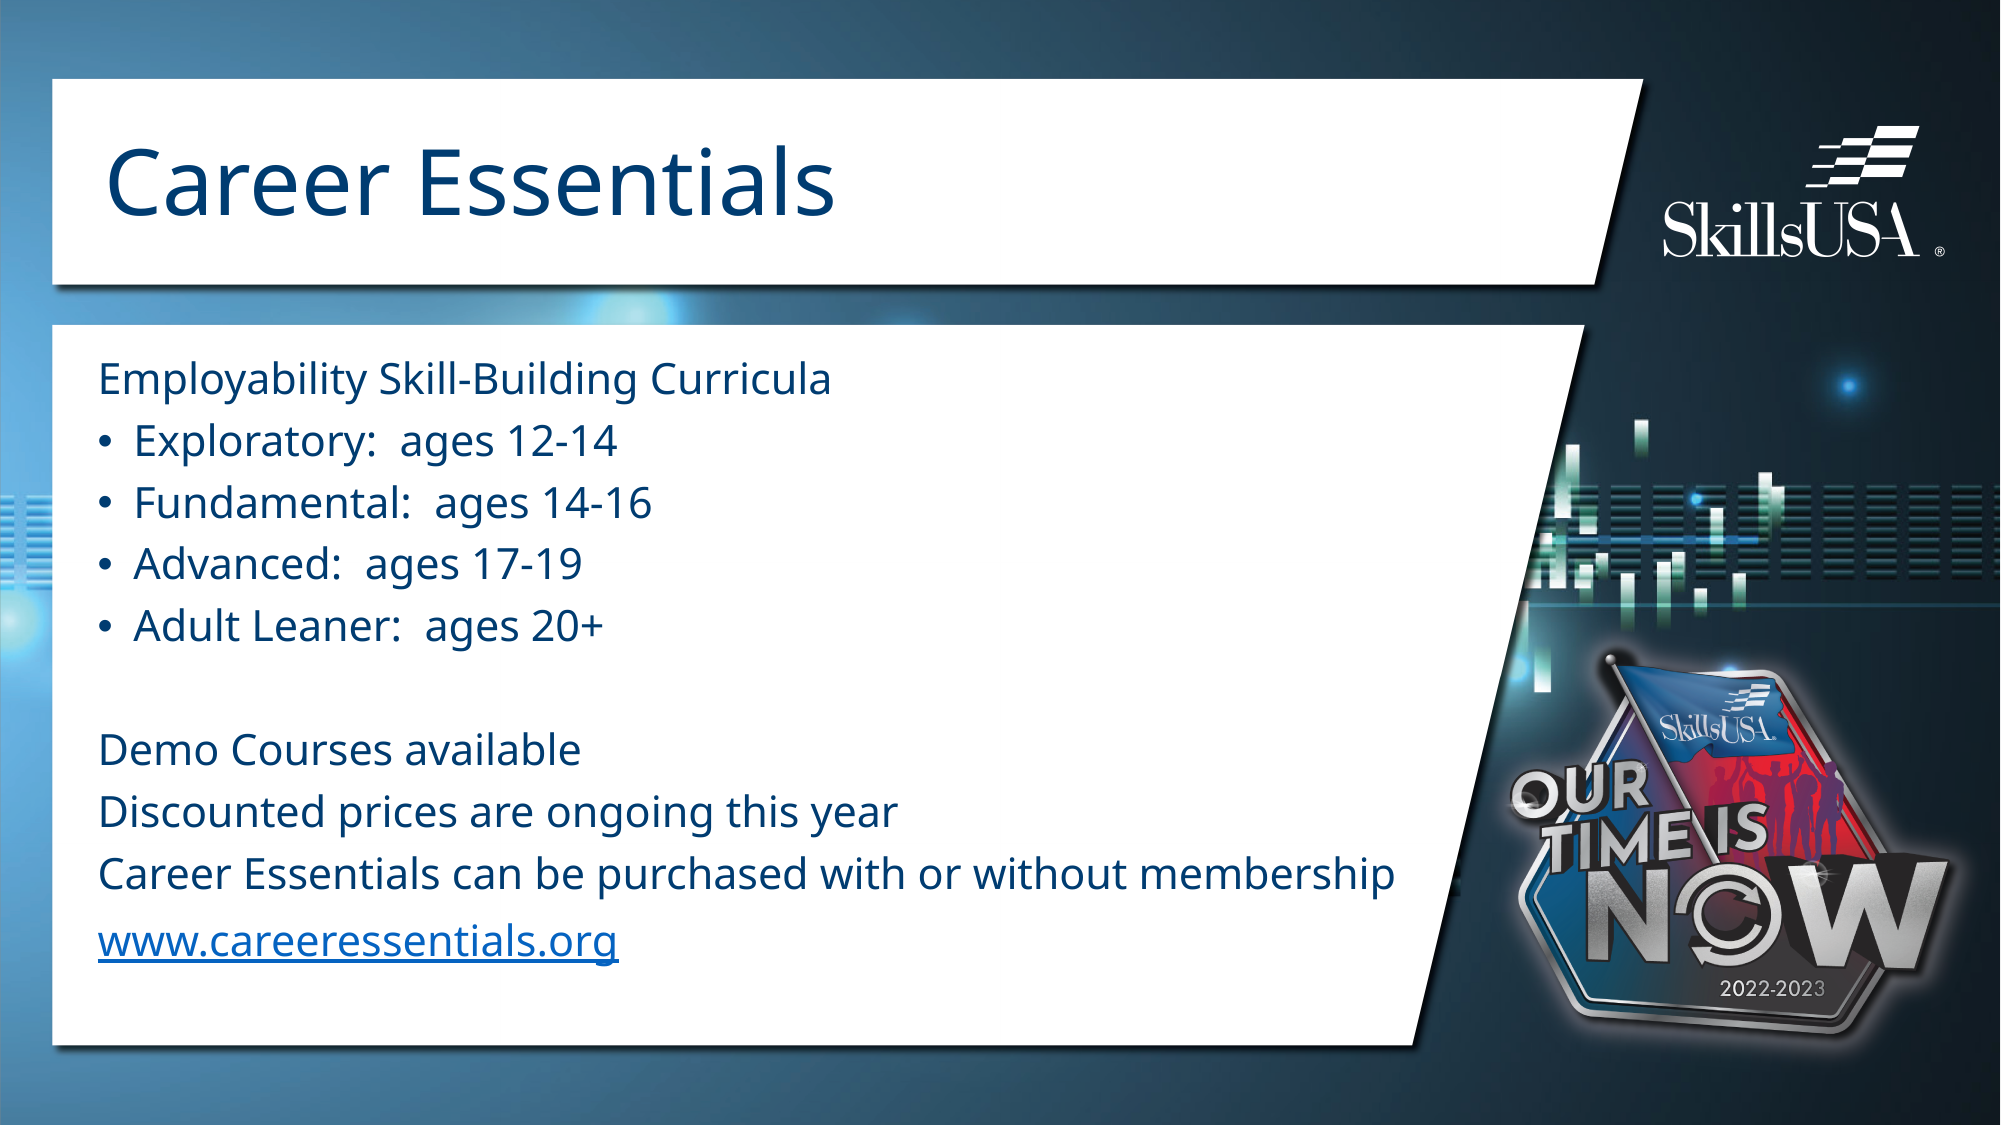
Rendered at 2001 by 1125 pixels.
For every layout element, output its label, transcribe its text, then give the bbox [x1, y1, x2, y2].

title Career Essentials [89, 93, 1577, 278]
list Employability Skill-Building Curricula Exploratory: ages 12-14 Fundamental: ages 14-16 Advanced: ages 17-19 Adult Leaner: ages 20+ Demo Courses available Discounted prices are ongoing this year Career Essentials can be purchased with or without membership www.careeressentials.org [82, 350, 1413, 1014]
picture [0, 0, 2001, 1125]
